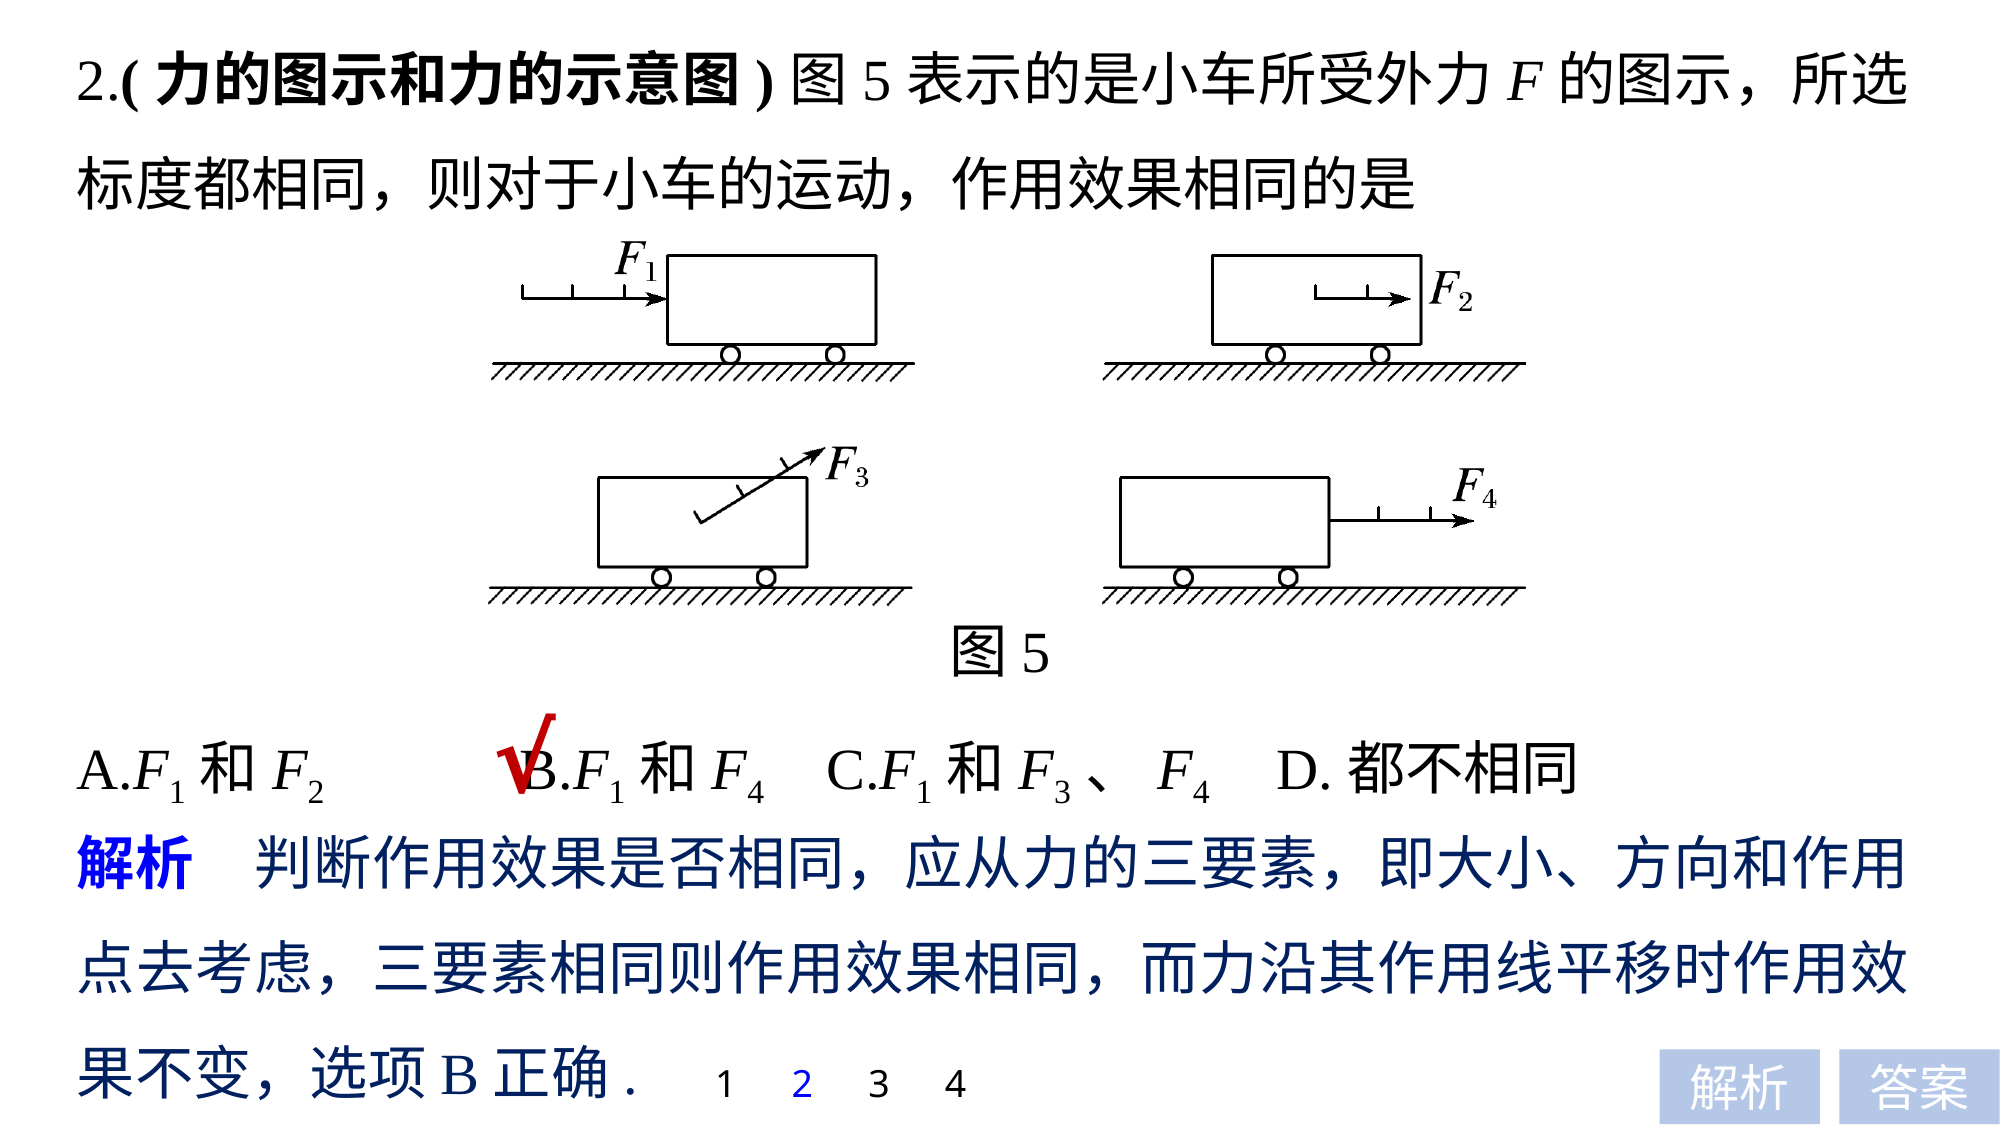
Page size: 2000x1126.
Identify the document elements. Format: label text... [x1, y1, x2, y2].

picture [473, 228, 1526, 621]
text_box 2 [770, 1035, 835, 1126]
text_box 4 [923, 1035, 988, 1126]
text_box 1 [693, 1035, 759, 1126]
text_box 3 [846, 1035, 912, 1126]
text_box √ [479, 690, 604, 819]
text_box A.F1和F2 B.F1和F4 C.F1和F3、F4 D.都不相同 [56, 681, 1929, 821]
text_box 解析 [1659, 1049, 1820, 1125]
text_box 图5 [934, 629, 1066, 681]
text_box 2.(力的图示和力的示意图)图5表示的是小车所受外力F的图示，所选标度都相同，则对于小车的运动，作用效果相同的是 [56, 0, 1929, 228]
text_box 答案 [1839, 1049, 2000, 1125]
text_box 解析 判断作用效果是否相同，应从力的三要素，即大小、方向和作用点去考虑，三要素相同则作用效果相同，而力沿其作用线平移时作用效果不变，选项B正确. [56, 821, 1929, 1116]
